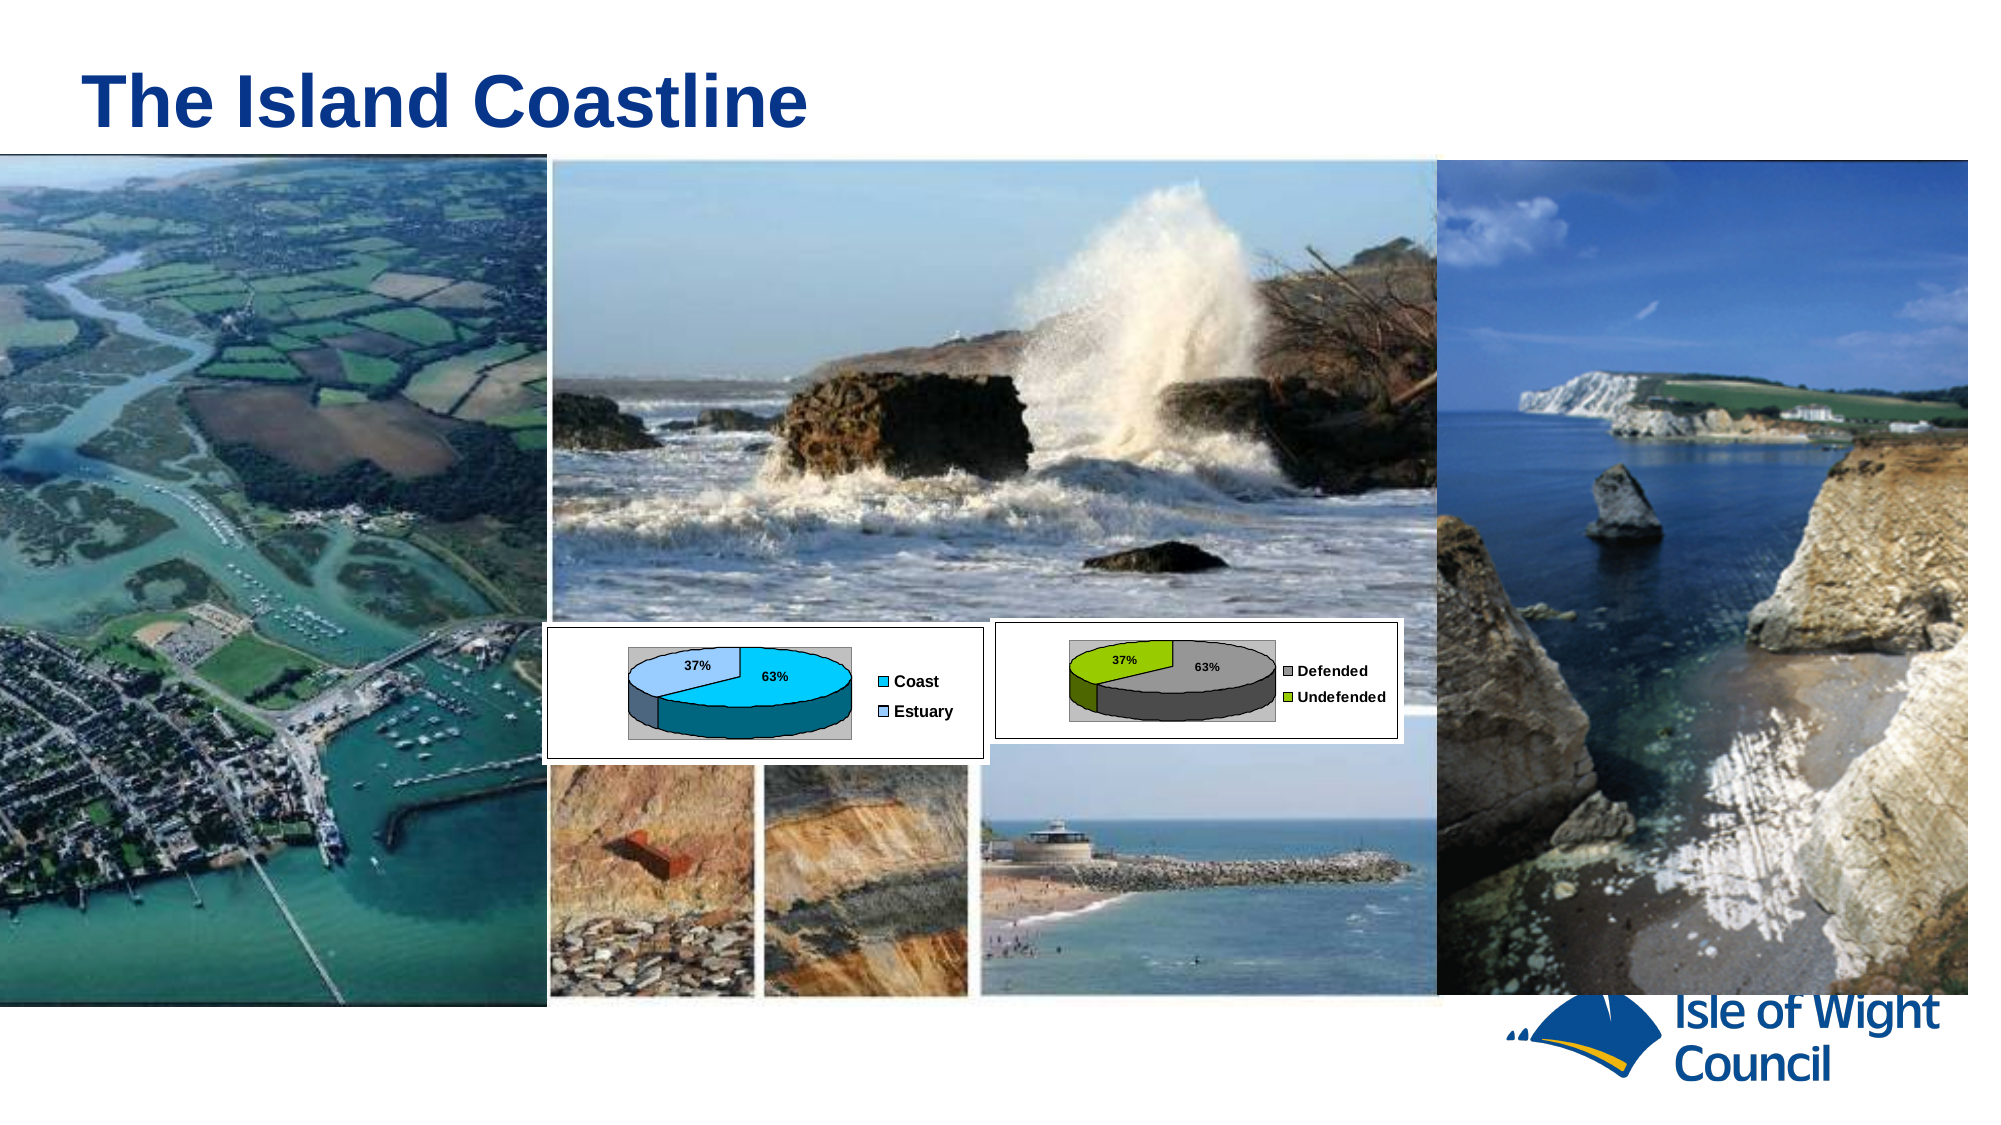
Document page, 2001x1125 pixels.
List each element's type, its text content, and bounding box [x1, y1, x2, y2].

picture [0, 153, 1968, 1093]
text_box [989, 617, 1404, 745]
title The Island Coastline [66, 37, 1917, 150]
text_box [542, 621, 991, 765]
